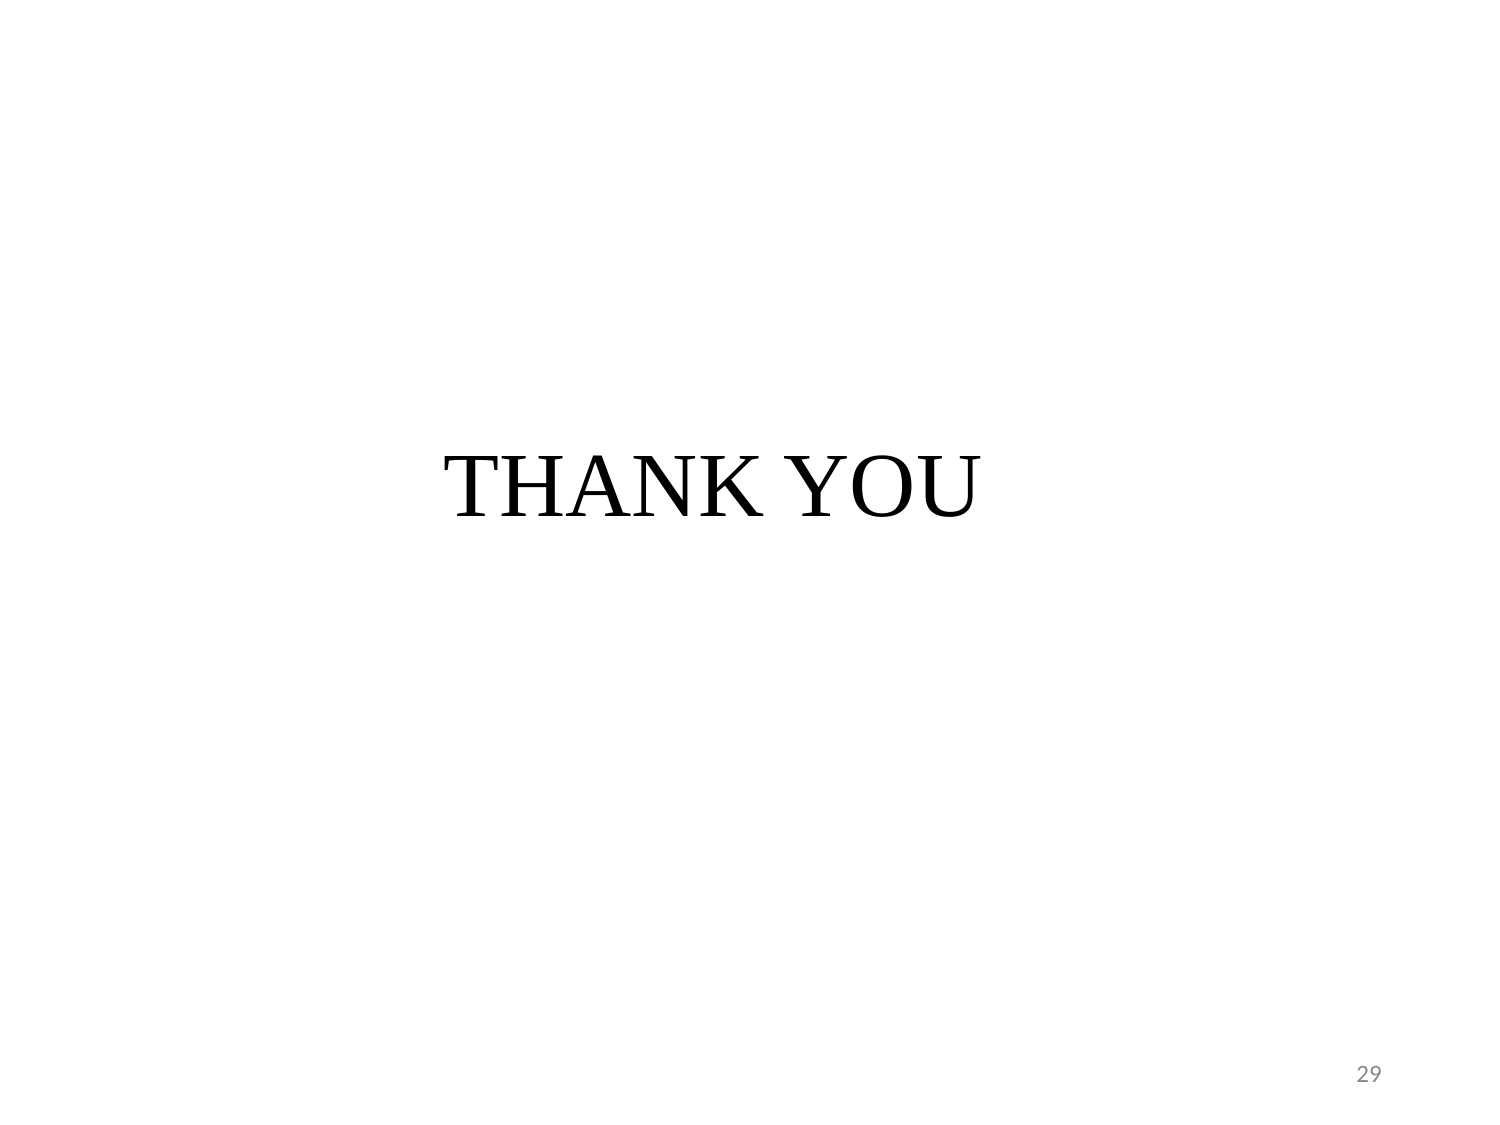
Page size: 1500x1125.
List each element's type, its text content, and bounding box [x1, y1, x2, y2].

slide_number 29 [1059, 1042, 1397, 1103]
text_box THANK YOU [83, 315, 1417, 548]
